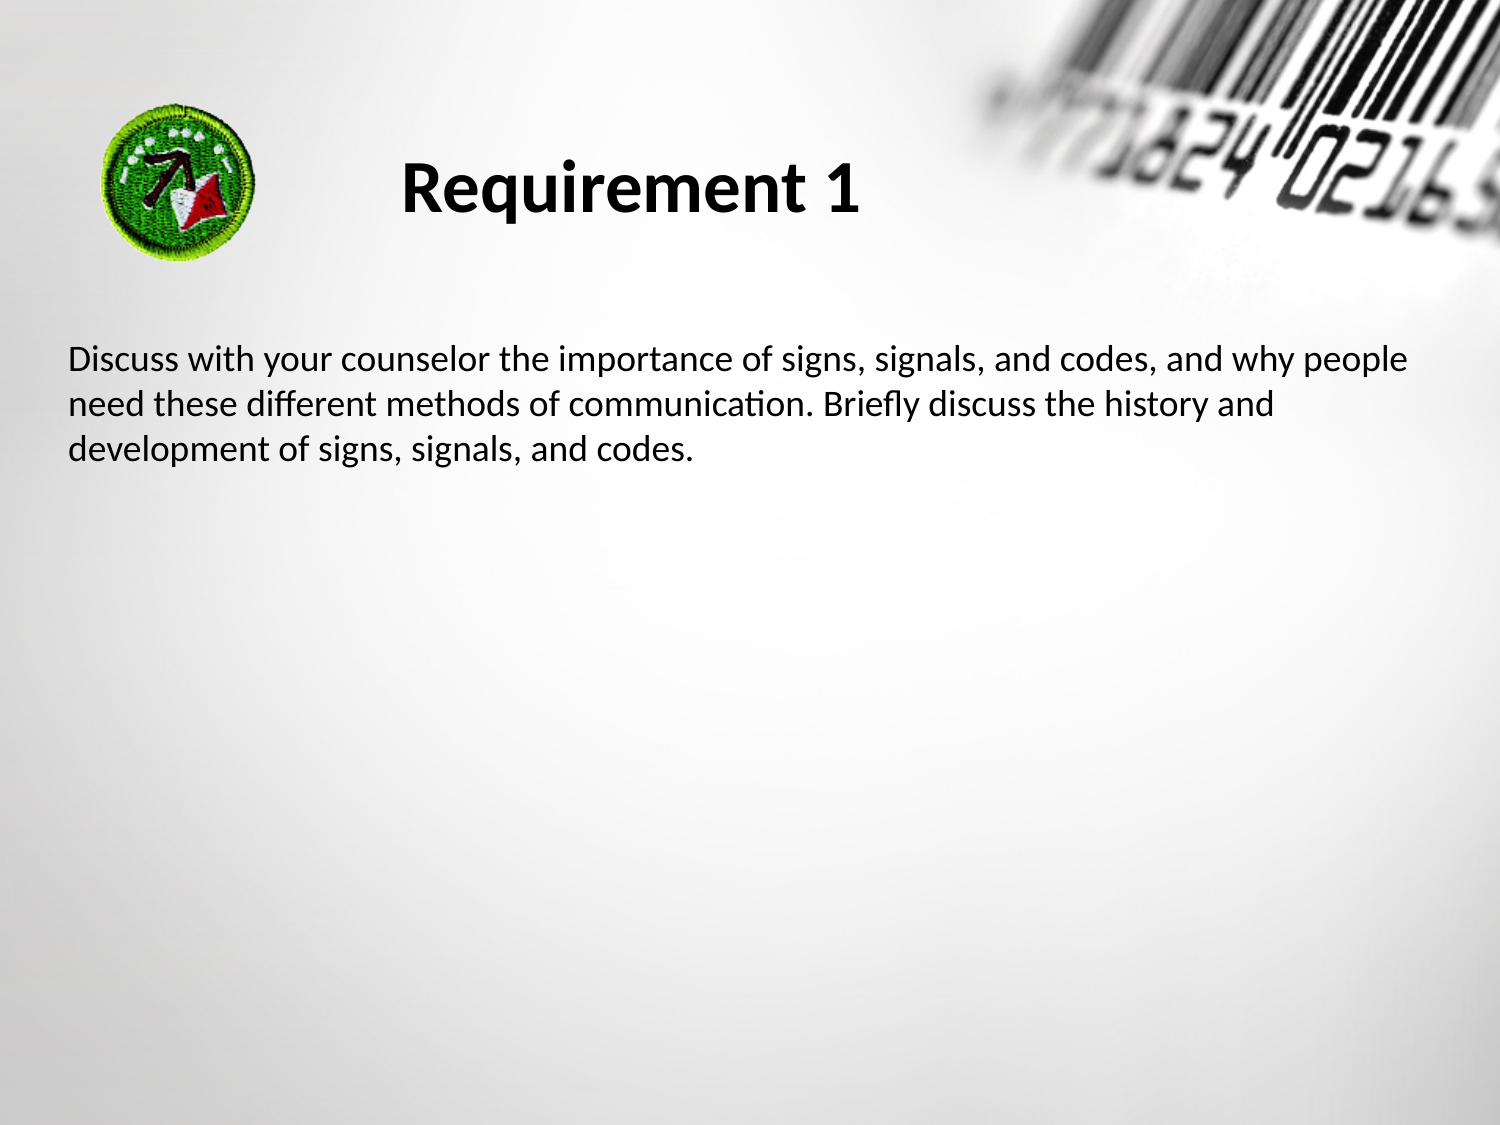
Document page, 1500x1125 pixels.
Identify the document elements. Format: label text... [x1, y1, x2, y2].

picture [0, 0, 1500, 1125]
list Discuss with your counselor the importance of signs, signals, and codes, and why people need these different methods of communication. Briefly discuss the history and development of signs, signals, and codes. [53, 326, 1447, 1082]
title Requirement 1 [100, 90, 1164, 275]
